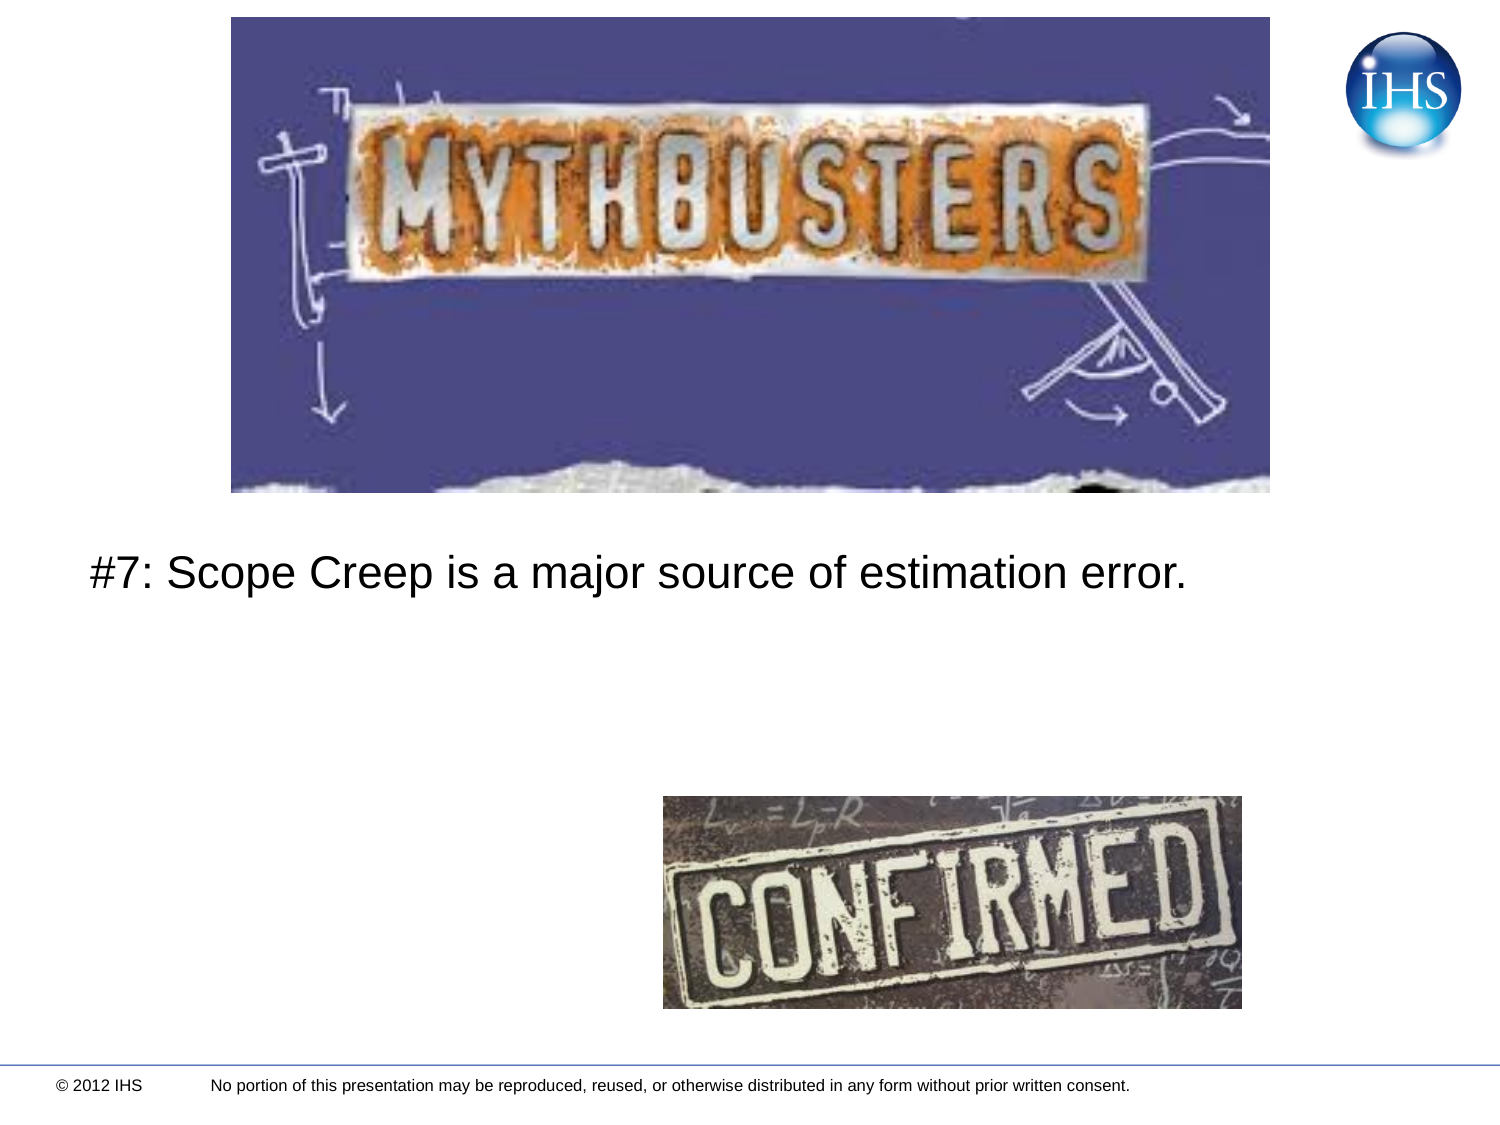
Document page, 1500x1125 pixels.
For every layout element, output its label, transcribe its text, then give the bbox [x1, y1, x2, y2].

picture [662, 796, 1242, 1010]
picture [231, 17, 1270, 493]
list #7: Scope Creep is a major source of estimation error. [75, 535, 1419, 1005]
picture [1339, 25, 1467, 160]
